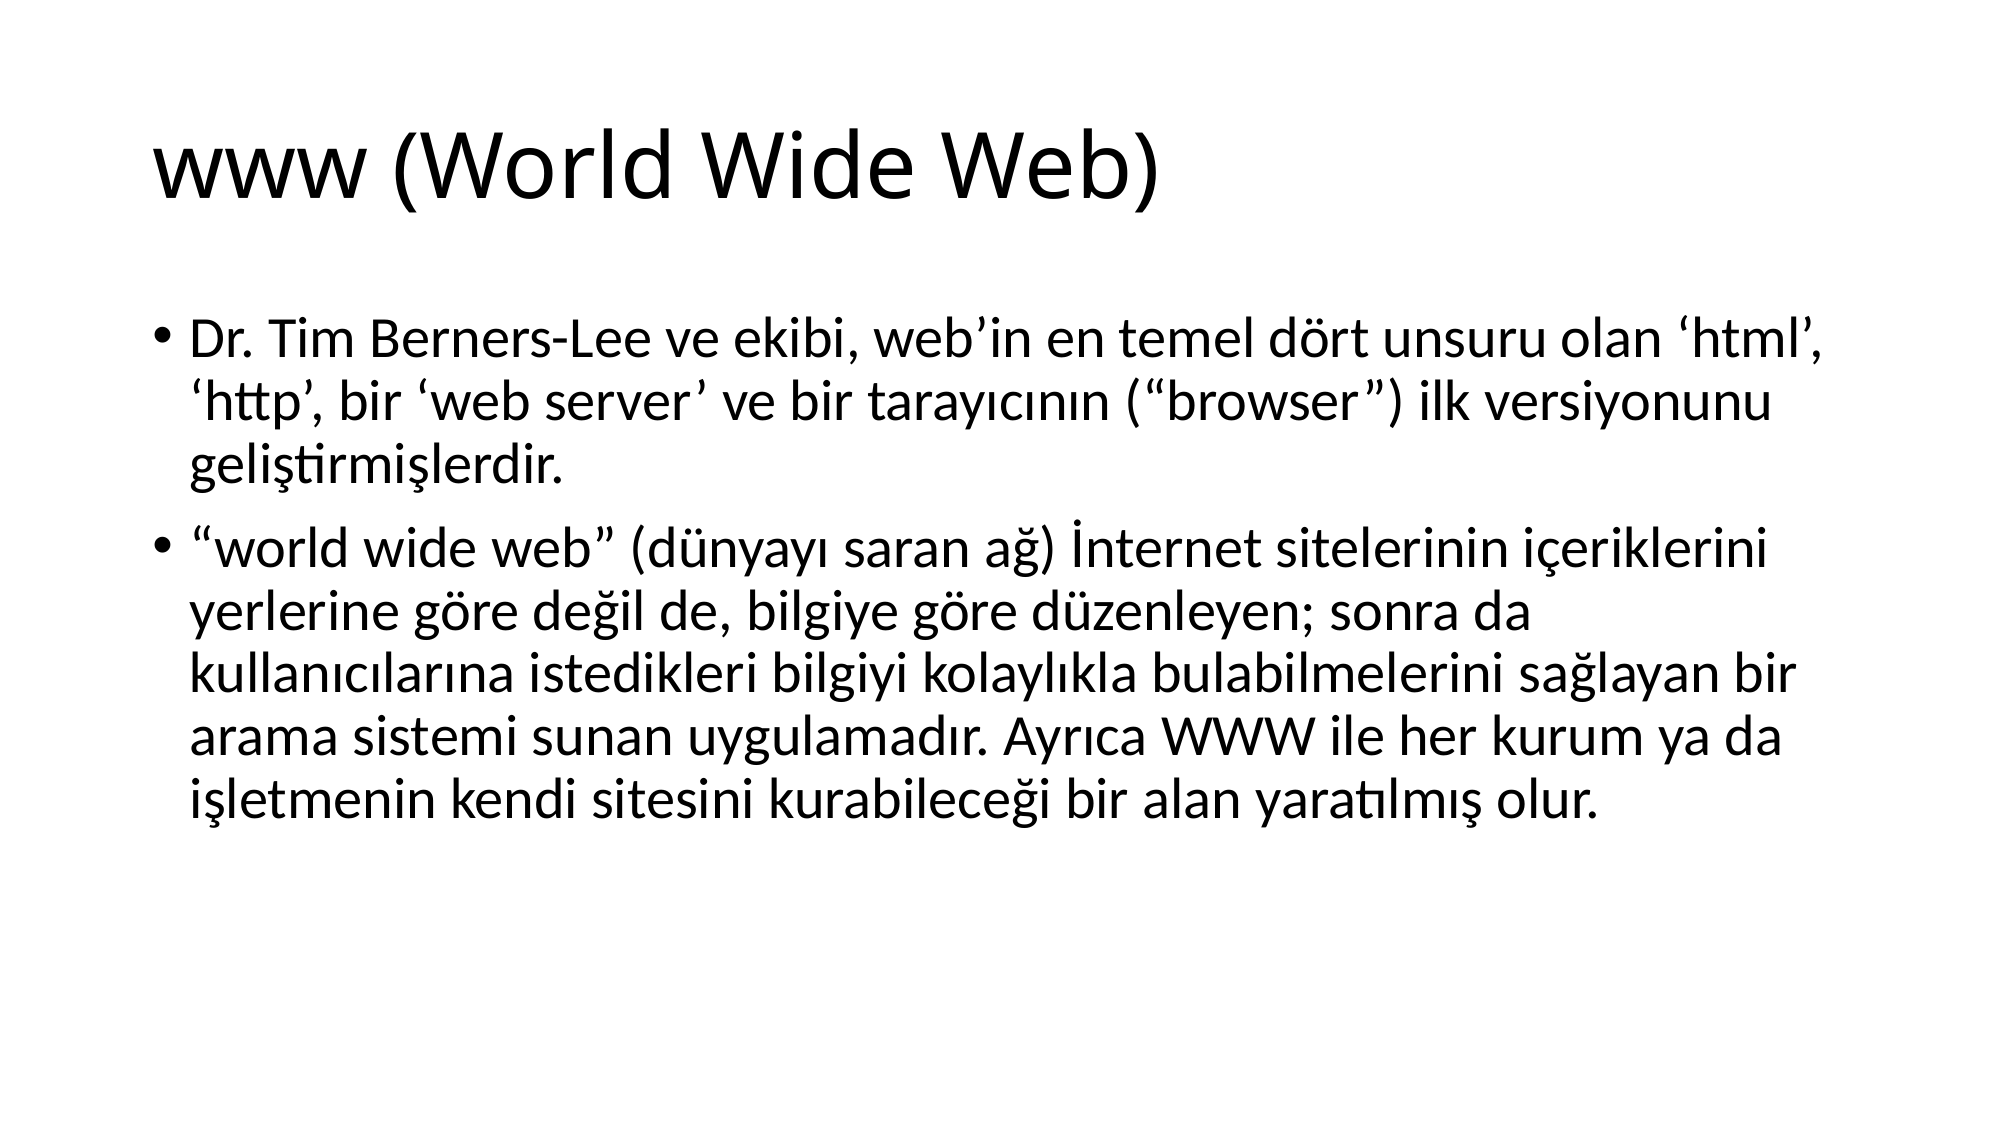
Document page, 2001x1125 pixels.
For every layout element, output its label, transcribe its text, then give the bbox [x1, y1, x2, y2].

title www (World Wide Web) [137, 59, 1863, 278]
list Dr. Tim Berners-Lee ve ekibi, web’in en temel dört unsuru olan ‘html’, ‘http’, bir ‘web server’ ve bir tarayıcının (“browser”) ilk versiyonunu geliştirmişlerdir. “world wide web” (dünyayı saran ağ) İnternet sitelerinin içeriklerini yerlerine göre değil de, bilgiye göre düzenleyen; sonra da kullanıcılarına istedikleri bilgiyi kolaylıkla bulabilmelerini sağlayan bir arama sistemi sunan uygulamadır. Ayrıca WWW ile her kurum ya da işletmenin kendi sitesini kurabileceği bir alan yaratılmış olur. [137, 299, 1863, 1014]
